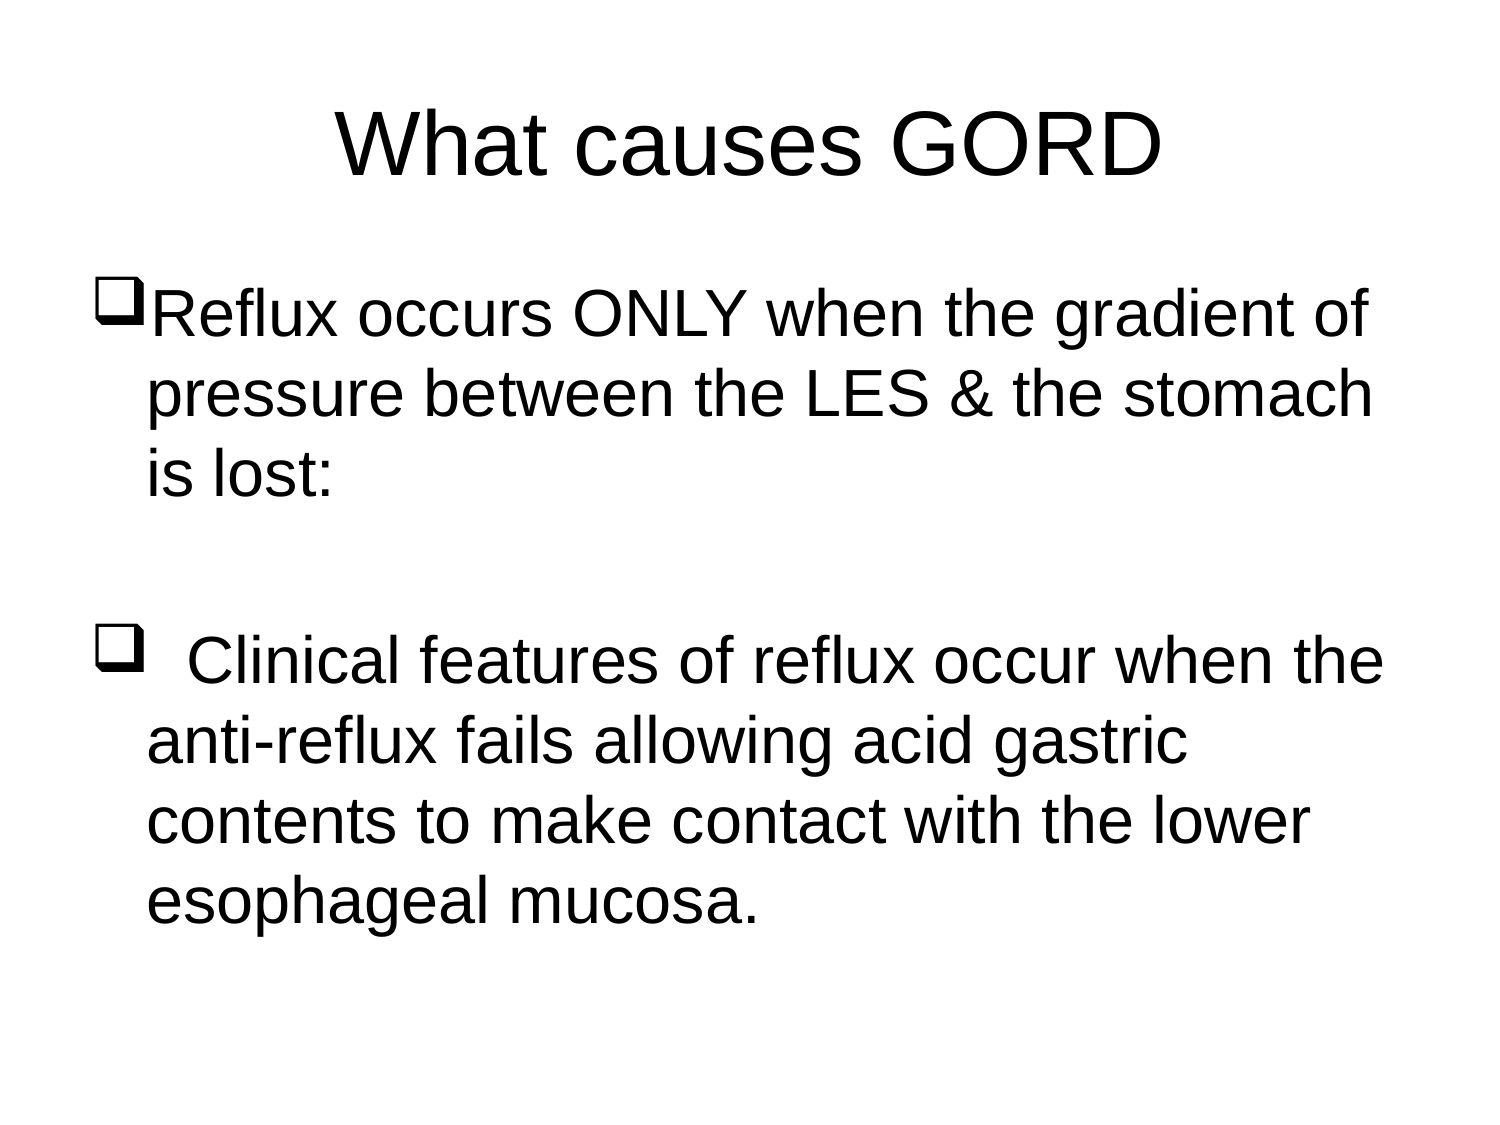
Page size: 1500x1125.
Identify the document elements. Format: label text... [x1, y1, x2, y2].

list Reflux occurs ONLY when the gradient of pressure between the LES & the stomach is lost: Clinical features of reflux occur when the anti-reflux fails allowing acid gastric contents to make contact with the lower esophageal mucosa. [74, 262, 1426, 1006]
title What causes GORD [74, 44, 1426, 233]
